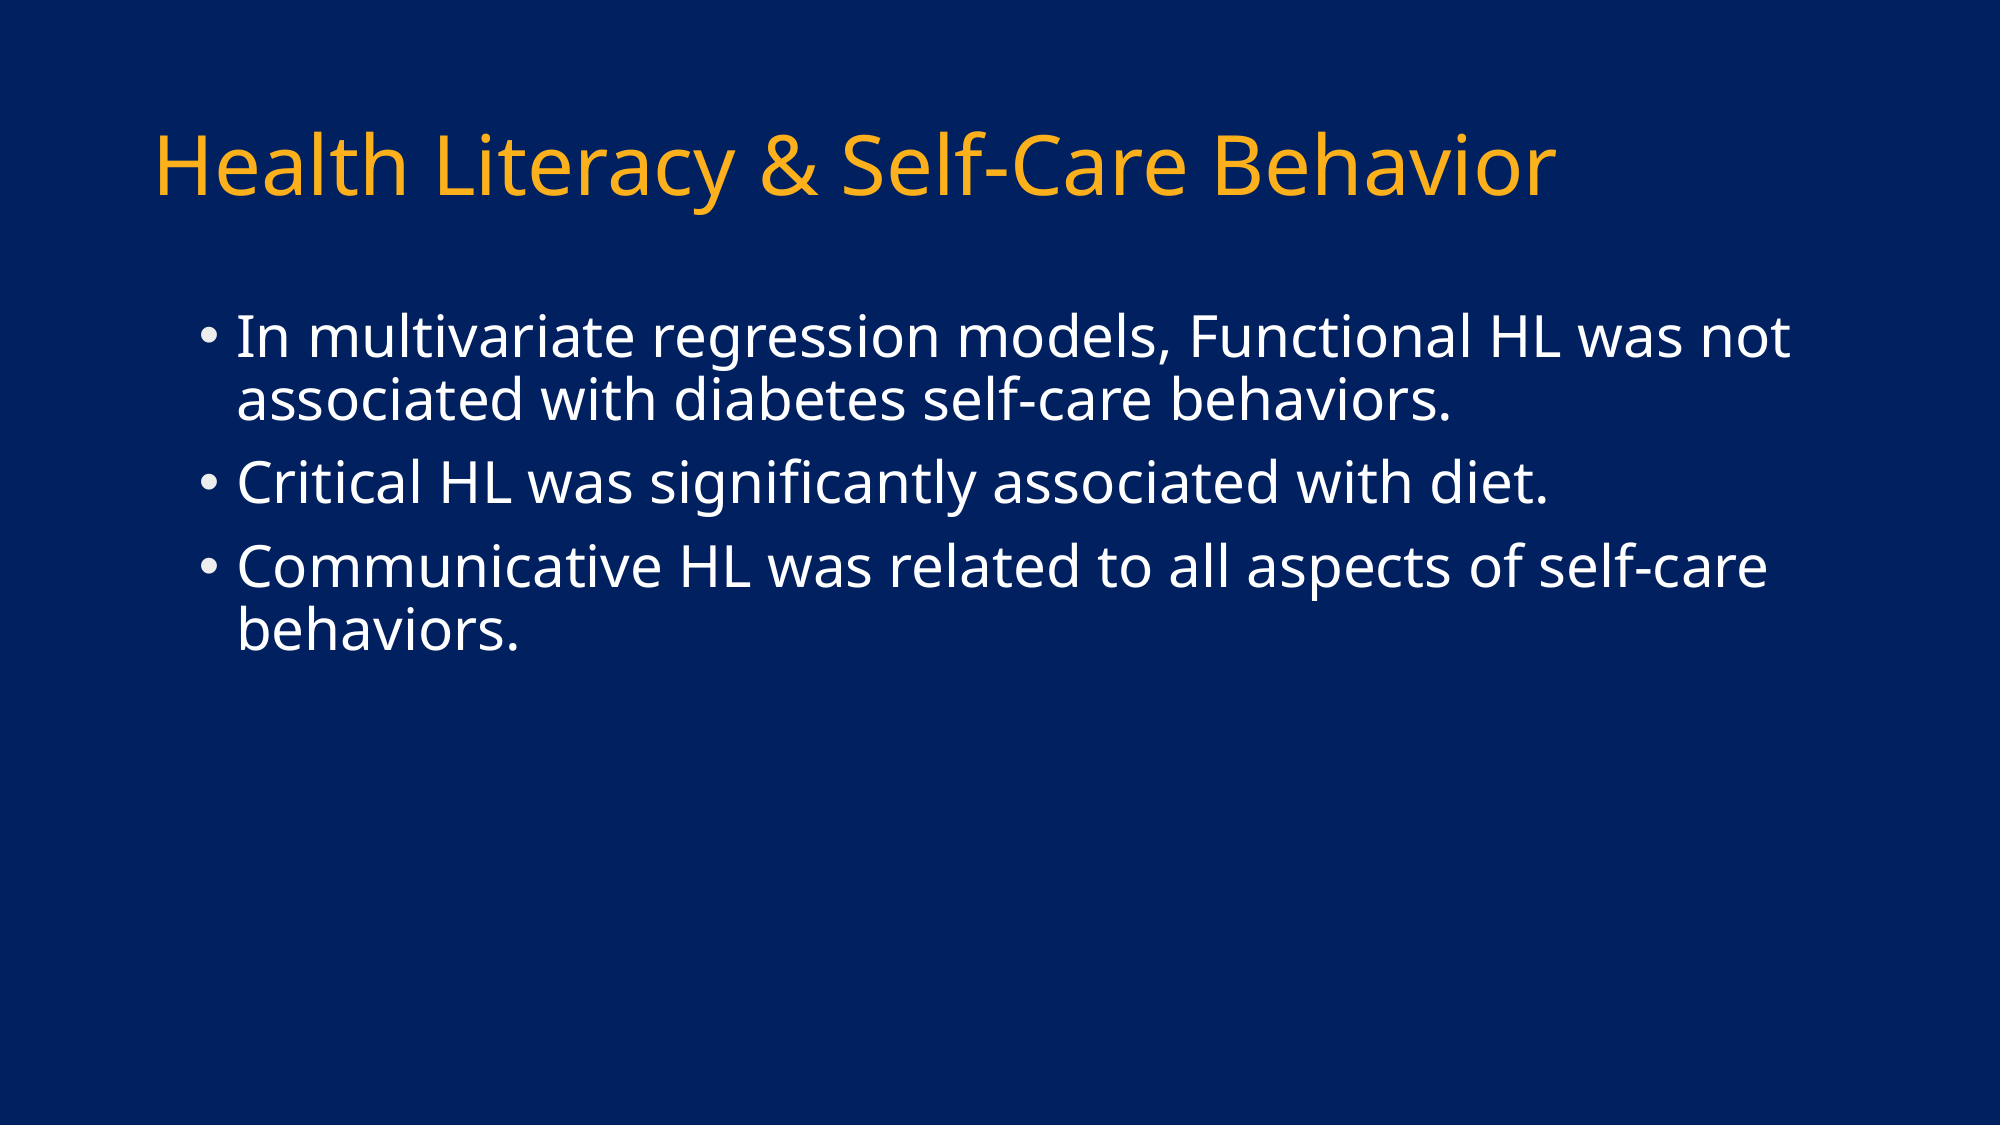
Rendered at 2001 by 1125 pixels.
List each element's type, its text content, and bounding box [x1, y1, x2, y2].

title Health Literacy & Self-Care Behavior [137, 59, 1863, 278]
list In multivariate regression models, Functional HL was not associated with diabetes self-care behaviors. Critical HL was significantly associated with diet. Communicative HL was related to all aspects of self-care behaviors. [183, 299, 1863, 1014]
